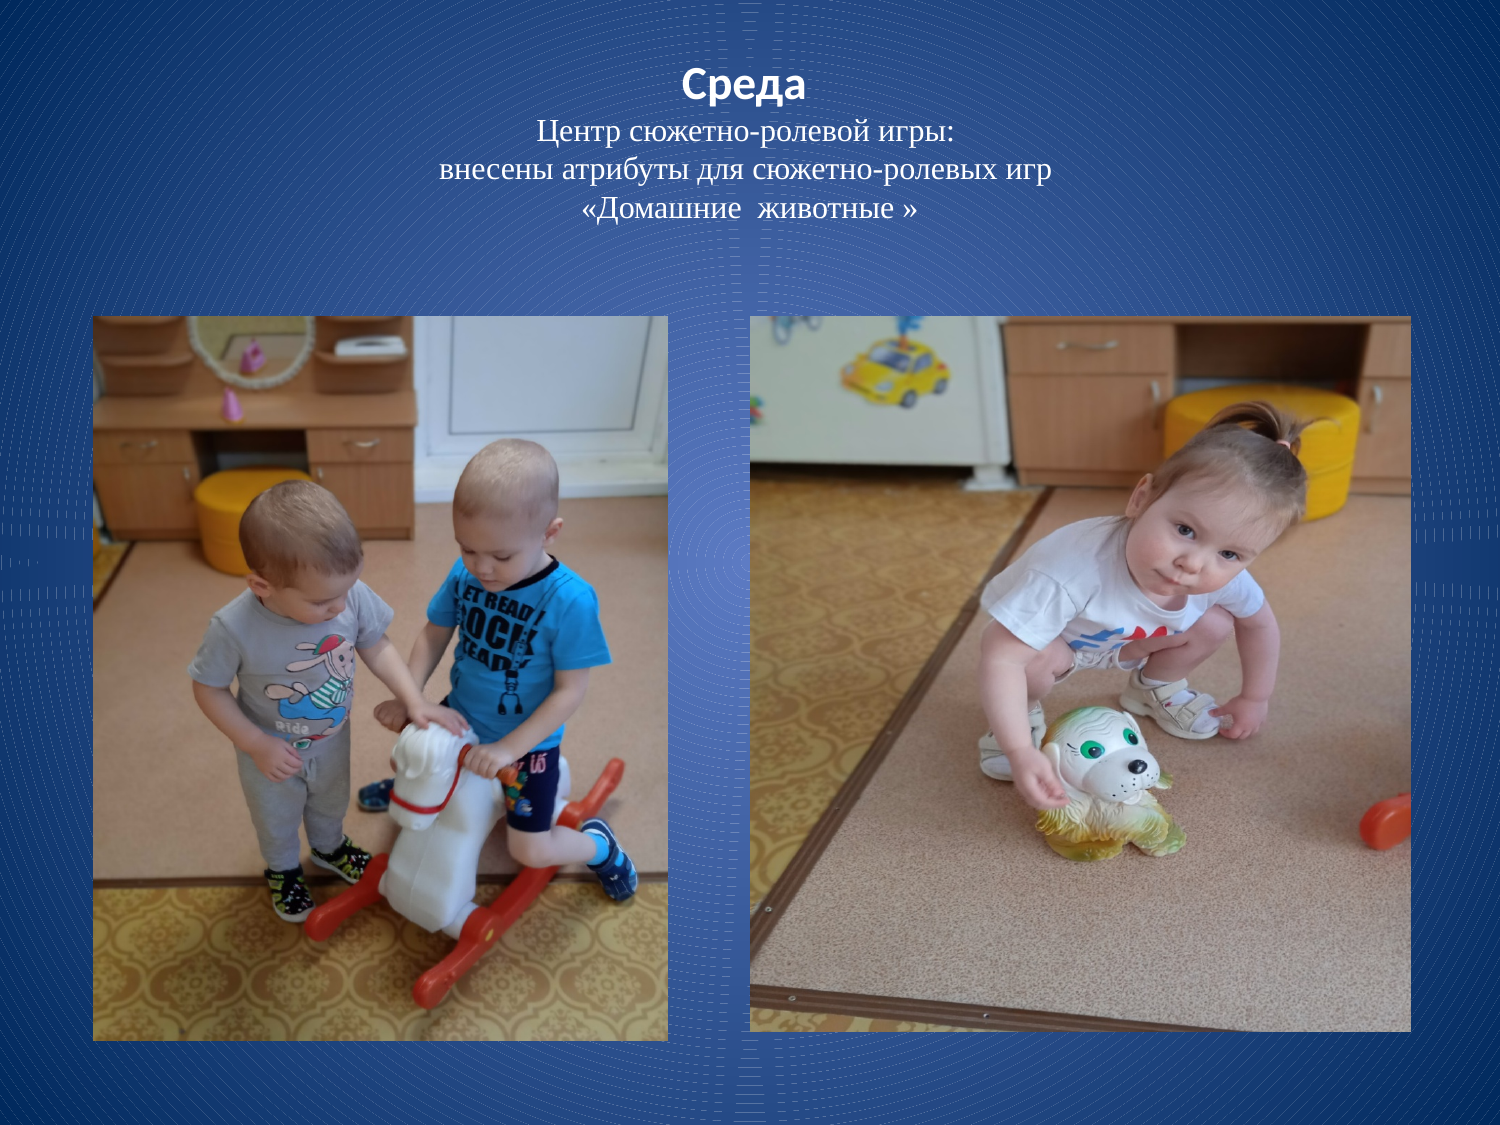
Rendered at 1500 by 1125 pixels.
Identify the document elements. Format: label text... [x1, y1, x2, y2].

picture [749, 316, 1411, 1032]
title Среда Центр сюжетно-ролевой игры: внесены атрибуты для сюжетно-ролевых игр «Домашние животные » [75, 45, 1425, 233]
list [93, 316, 669, 1041]
